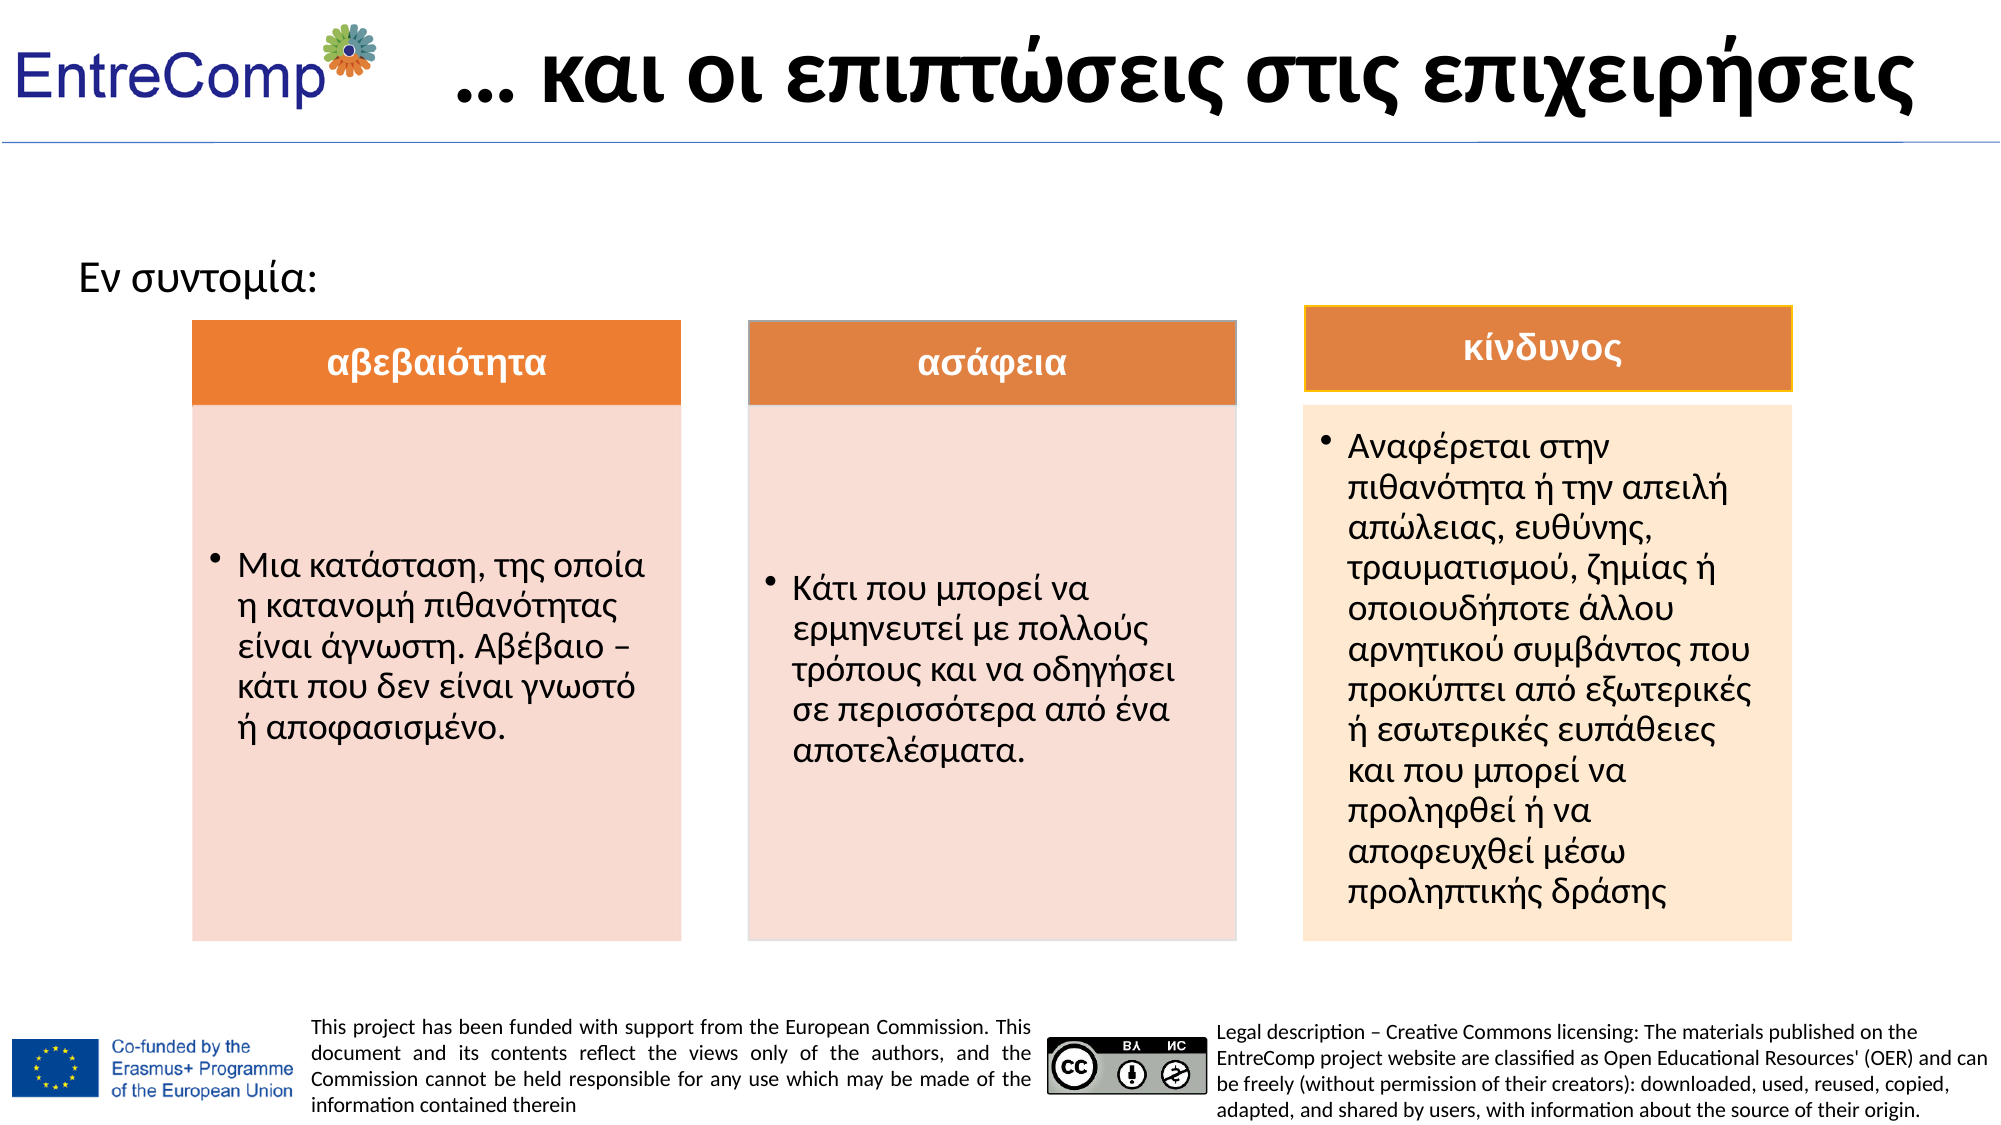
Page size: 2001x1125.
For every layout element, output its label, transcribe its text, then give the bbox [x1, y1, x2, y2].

text_box … και οι επιπτώσεις στις επιχειρήσεις [438, 1, 1966, 129]
picture [1047, 1037, 1208, 1095]
text_box Εν συντομία: [63, 239, 1937, 310]
picture [11, 18, 381, 122]
text_box This project has been funded with support from the European Commission. This document and its contents reflect the views only of the authors, and the Commission cannot be held responsible for any use which may be made of the information contained therein​ [296, 1005, 1048, 1125]
picture [11, 1034, 300, 1101]
text_box Legal description – Creative Commons licensing: The materials published on the EntreComp project website are classified as Open Educational Resources' (OER) and can be freely (without permission of their creators): downloaded, used, reused, copied, adapted, and shared by users, with information about the source of their origin. [1201, 1009, 2000, 1125]
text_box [192, 303, 1792, 958]
